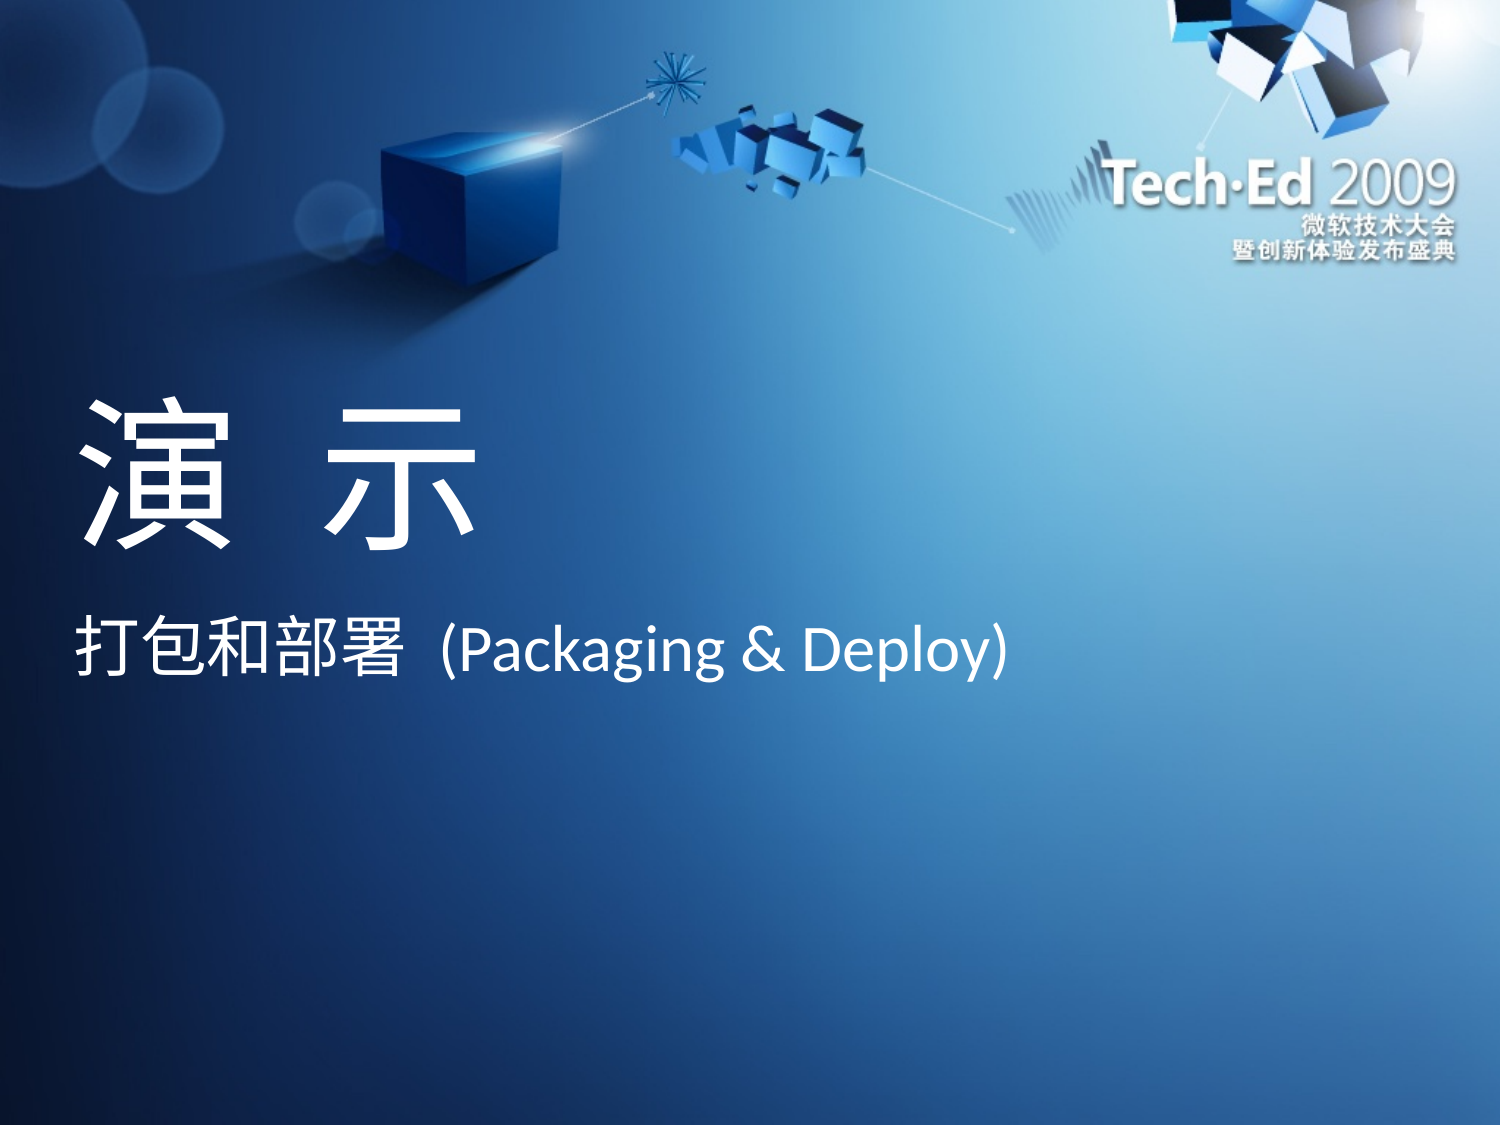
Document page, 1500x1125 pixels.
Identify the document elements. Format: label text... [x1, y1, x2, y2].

title 演 示 [58, 363, 1409, 551]
picture [0, 0, 1500, 1125]
list 打包和部署 (Packaging & Deploy) [58, 597, 1407, 704]
